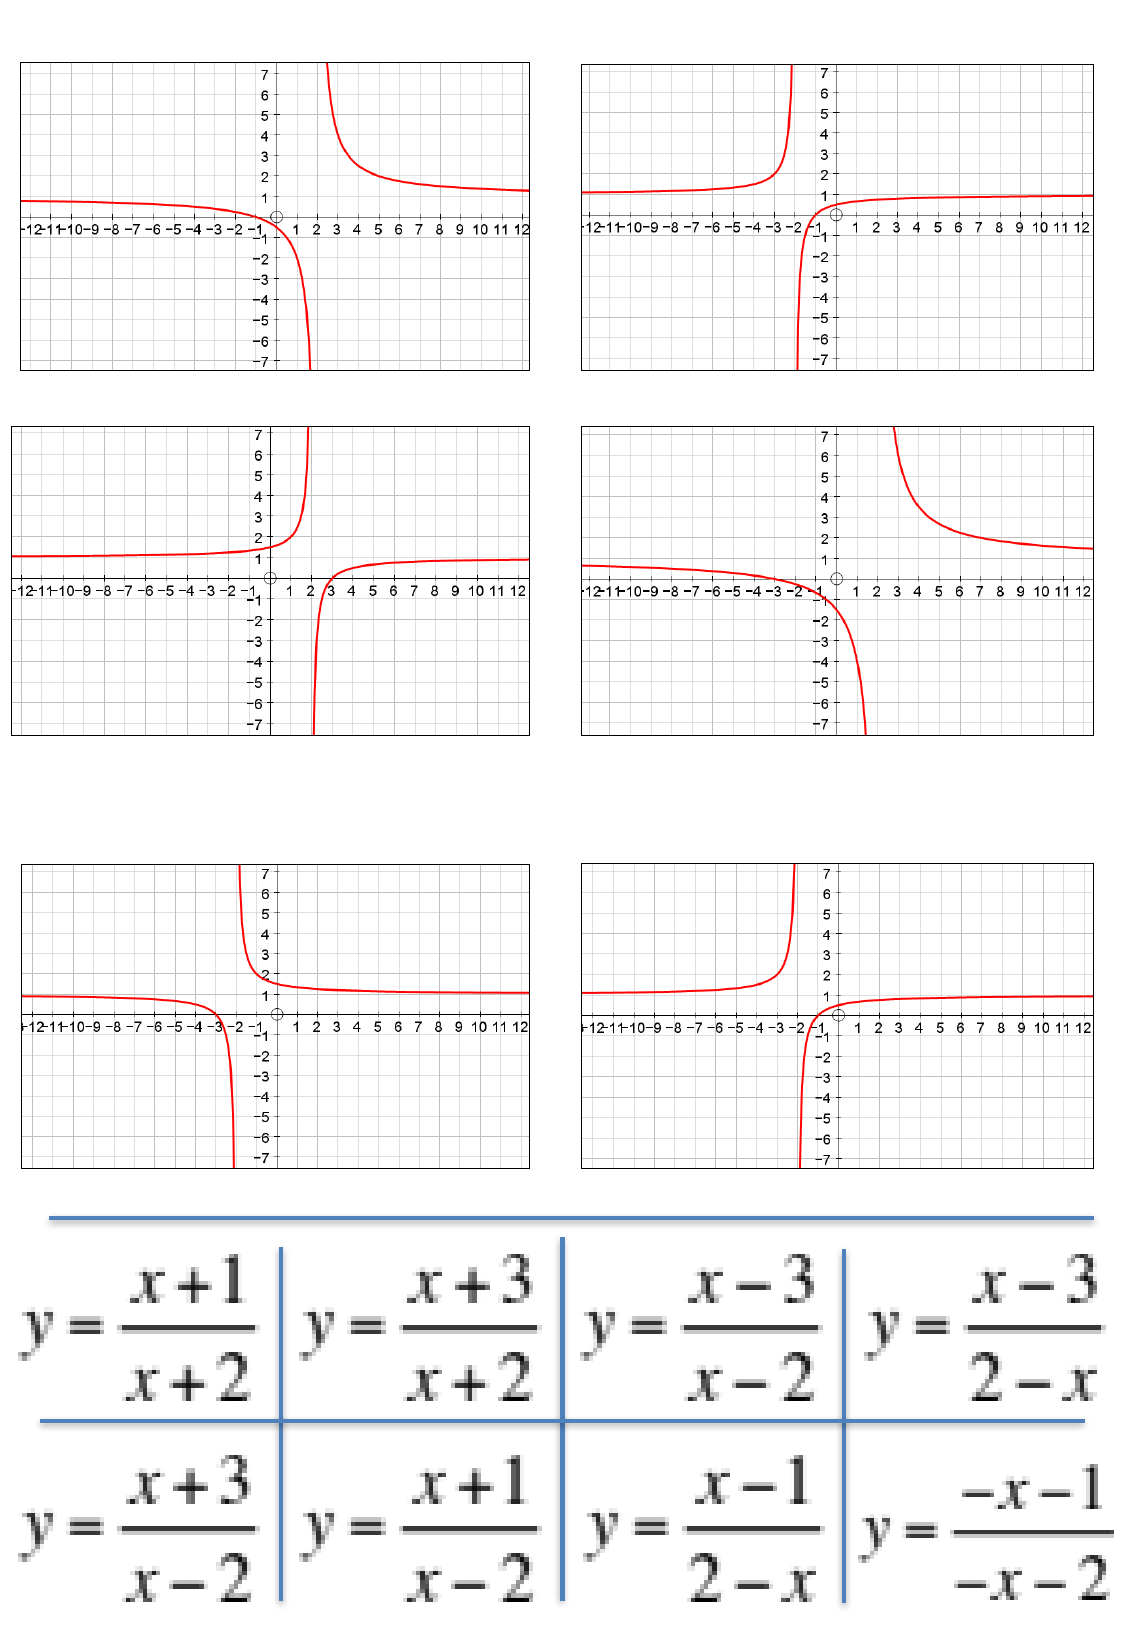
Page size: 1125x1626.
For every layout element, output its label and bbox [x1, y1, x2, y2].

picture [11, 426, 530, 736]
text_box [574, 1433, 834, 1608]
text_box [10, 1433, 270, 1608]
picture [580, 426, 1094, 736]
picture [20, 61, 530, 371]
picture [580, 64, 1094, 371]
picture [20, 864, 530, 1169]
text_box [291, 1433, 551, 1608]
text_box [10, 1231, 270, 1407]
picture [580, 863, 1094, 1169]
text_box [291, 1231, 551, 1407]
text_box [849, 1444, 1119, 1605]
text_box [855, 1231, 1115, 1407]
text_box [572, 1231, 832, 1407]
